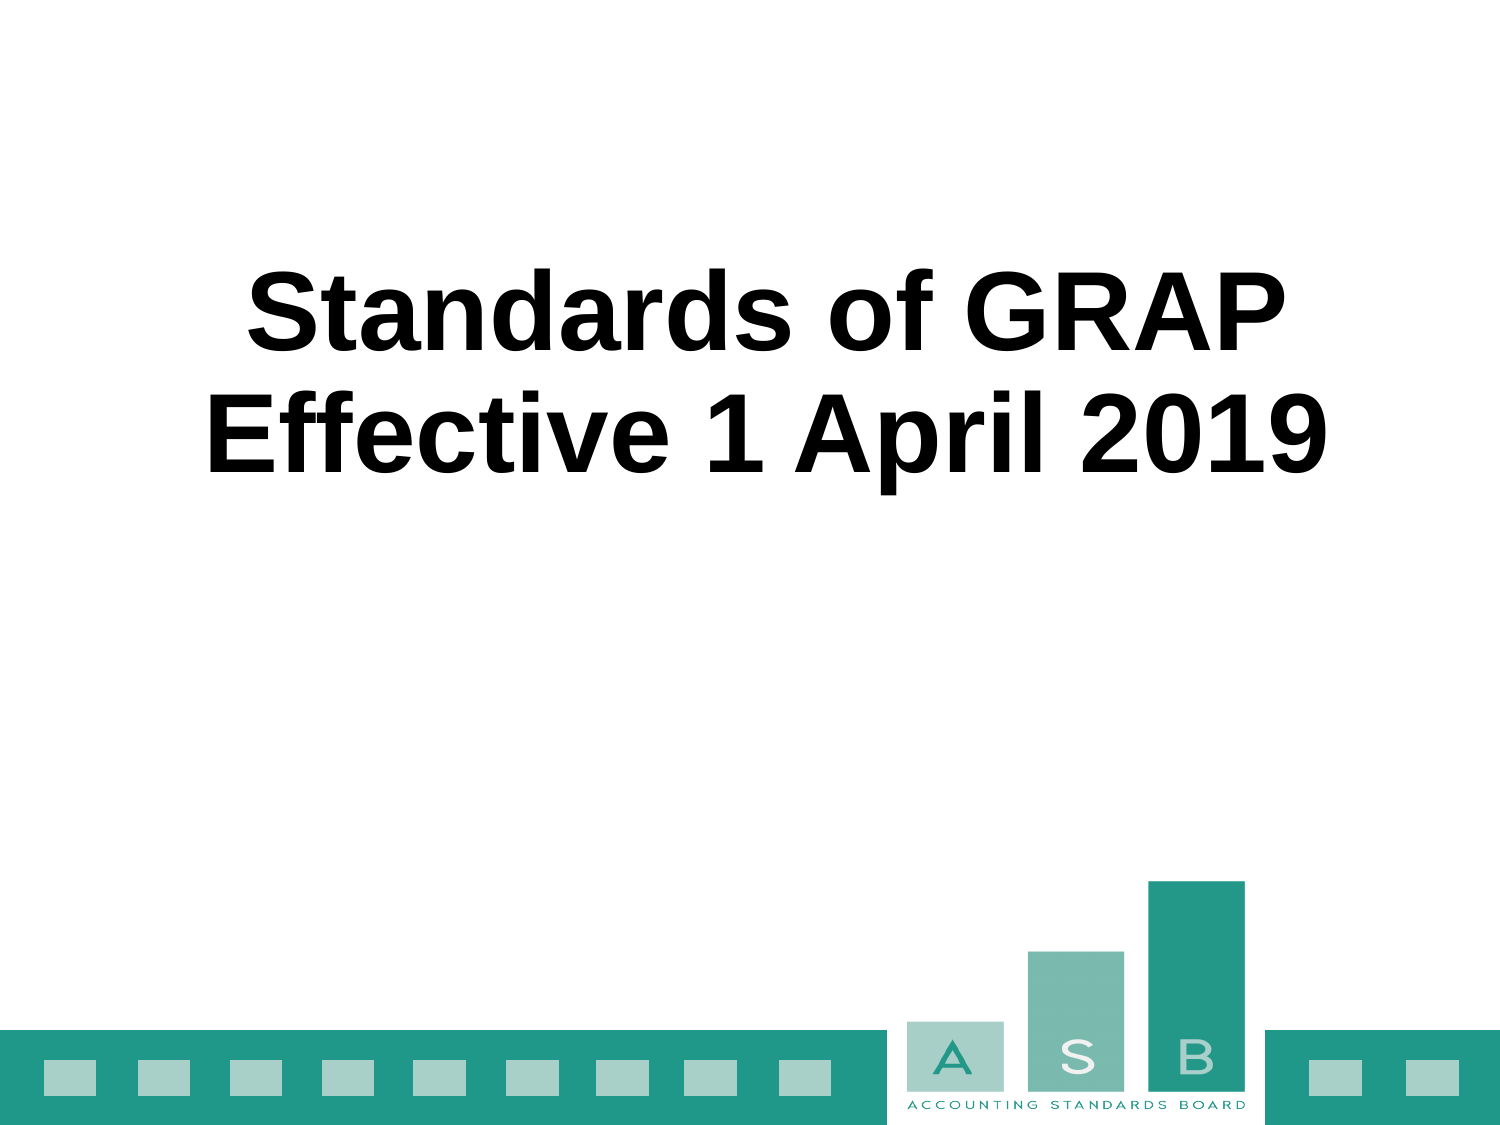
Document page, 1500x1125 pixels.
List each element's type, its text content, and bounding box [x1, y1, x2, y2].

text_box [1406, 1060, 1459, 1096]
text_box [779, 1060, 831, 1096]
text_box [596, 1060, 649, 1096]
text_box [506, 1060, 559, 1096]
text_box [684, 1060, 737, 1096]
picture [907, 881, 1245, 1110]
text_box [413, 1060, 466, 1096]
text_box [1309, 1060, 1362, 1096]
text_box [1265, 1030, 1500, 1125]
text_box [0, 1030, 887, 1125]
subtitle Standards of GRAP Effective 1 April 2019 [172, 246, 1361, 584]
text_box [138, 1060, 190, 1096]
text_box [322, 1060, 374, 1096]
text_box [230, 1060, 282, 1096]
text_box [44, 1060, 96, 1096]
